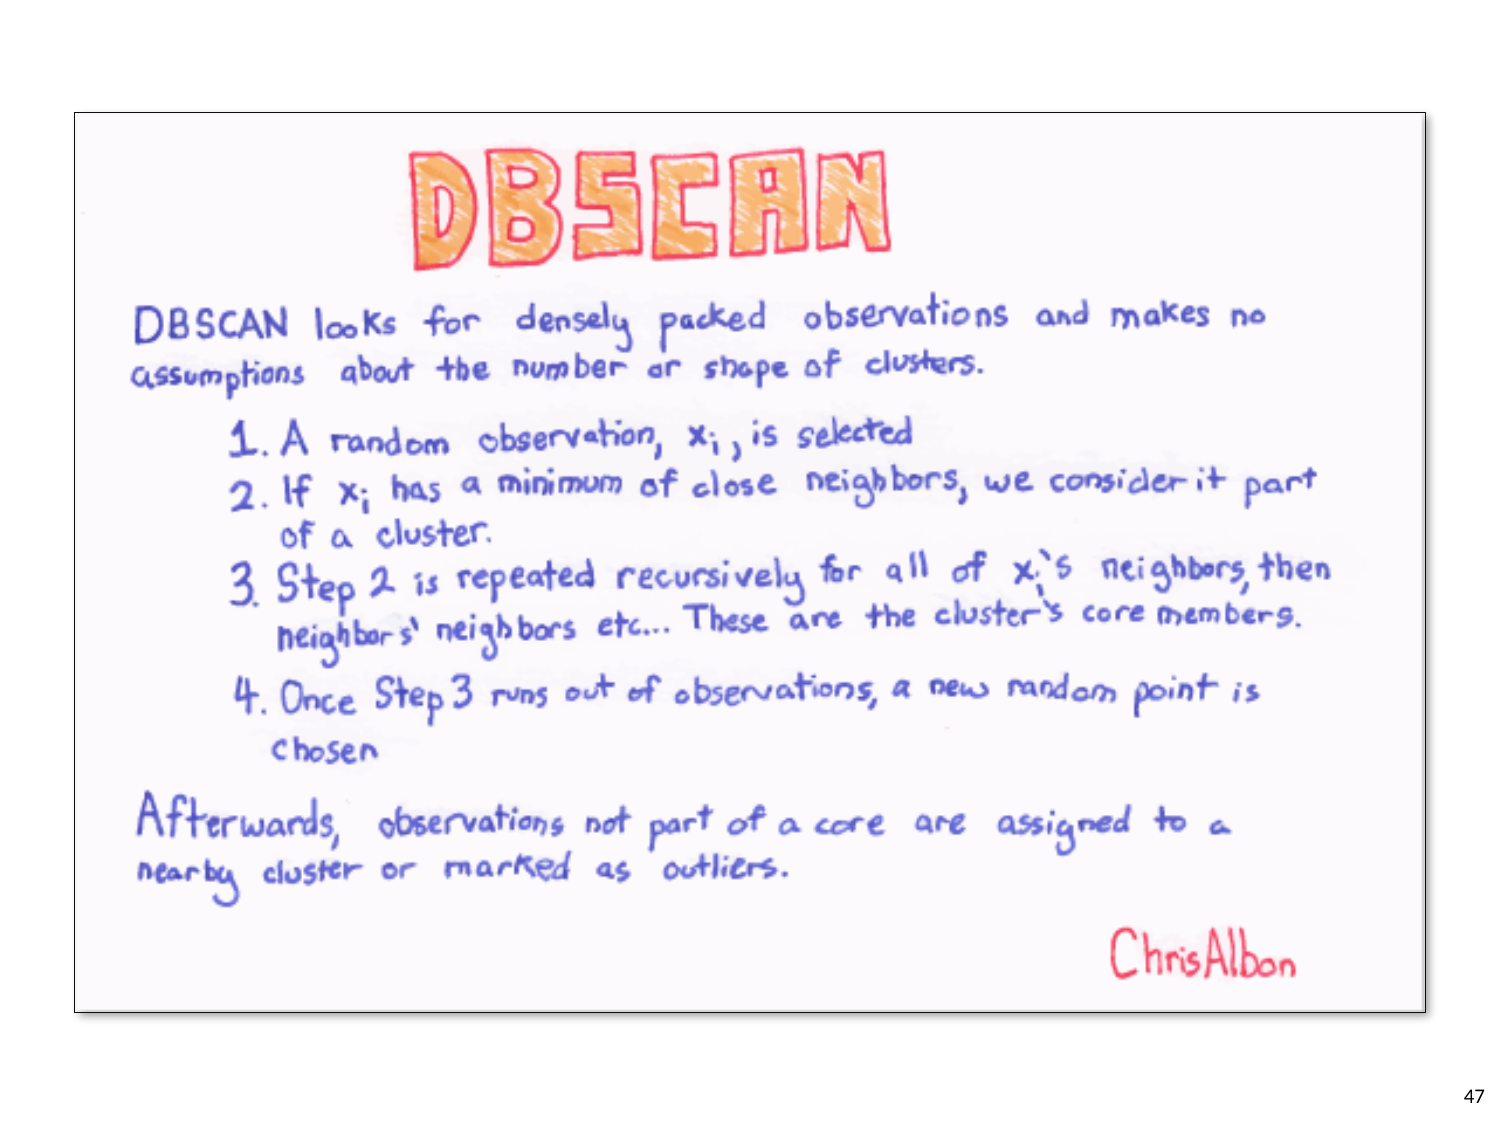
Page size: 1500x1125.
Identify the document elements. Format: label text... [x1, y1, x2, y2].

slide_number 47 [1187, 1074, 1500, 1125]
picture [74, 112, 1426, 1013]
